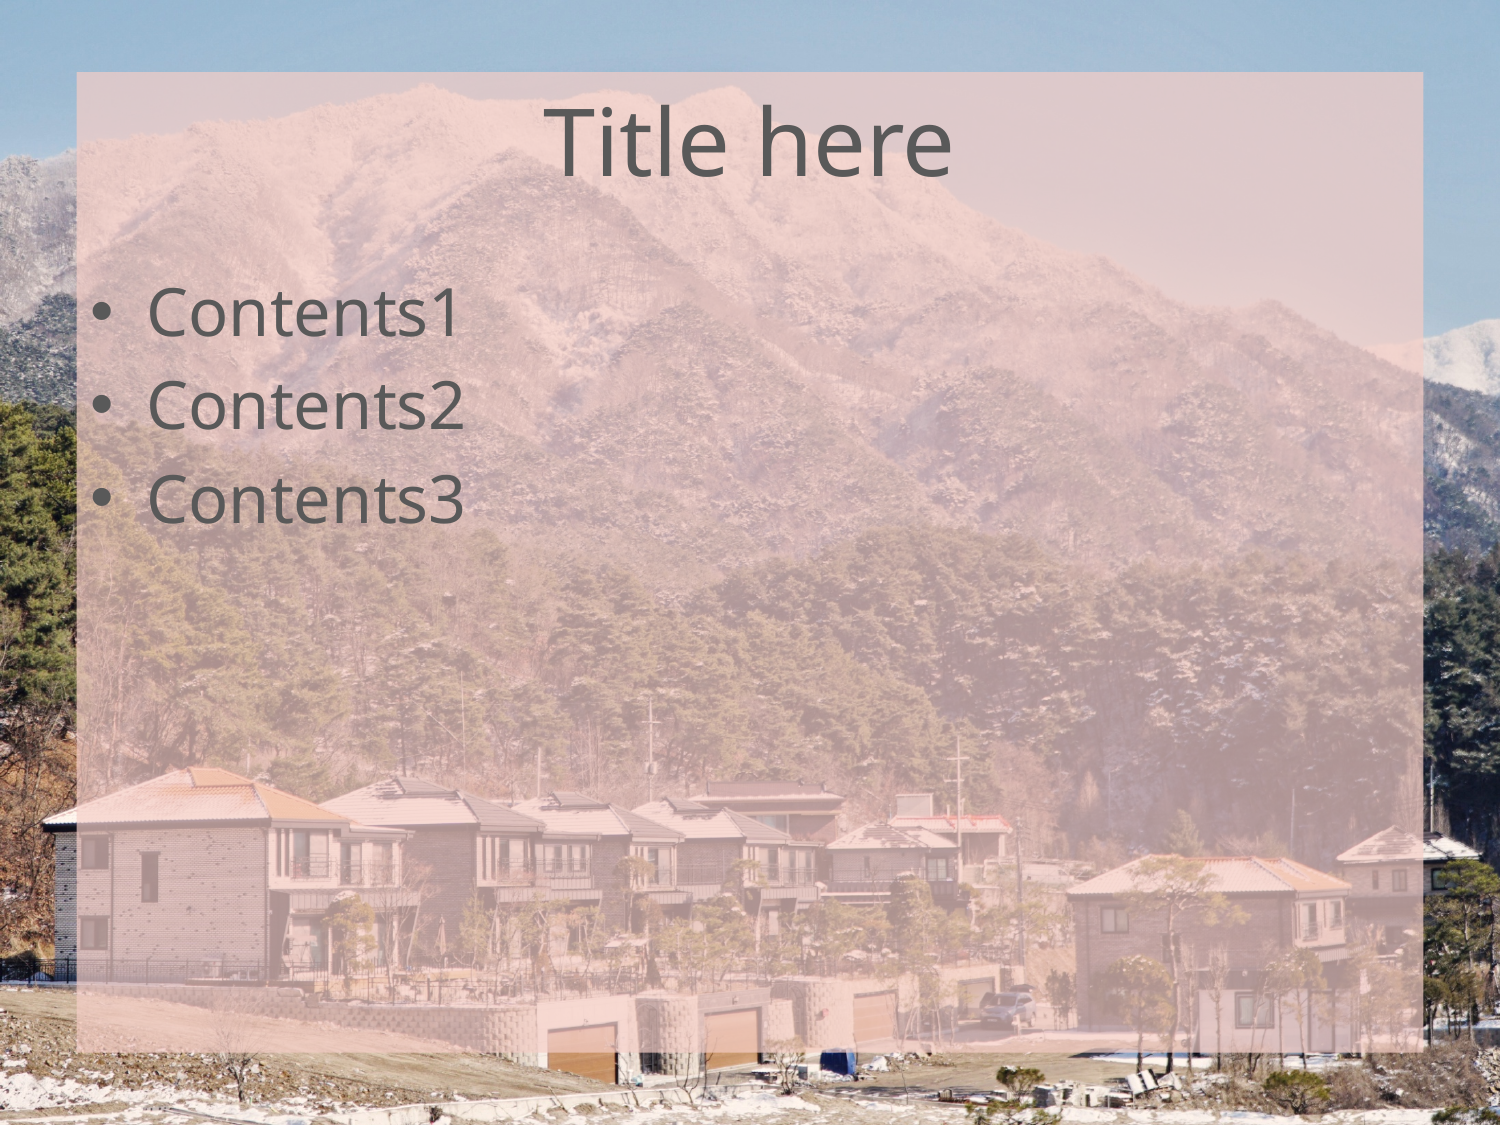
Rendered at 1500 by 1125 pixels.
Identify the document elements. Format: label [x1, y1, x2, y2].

text_box [0, 0, 1500, 1125]
